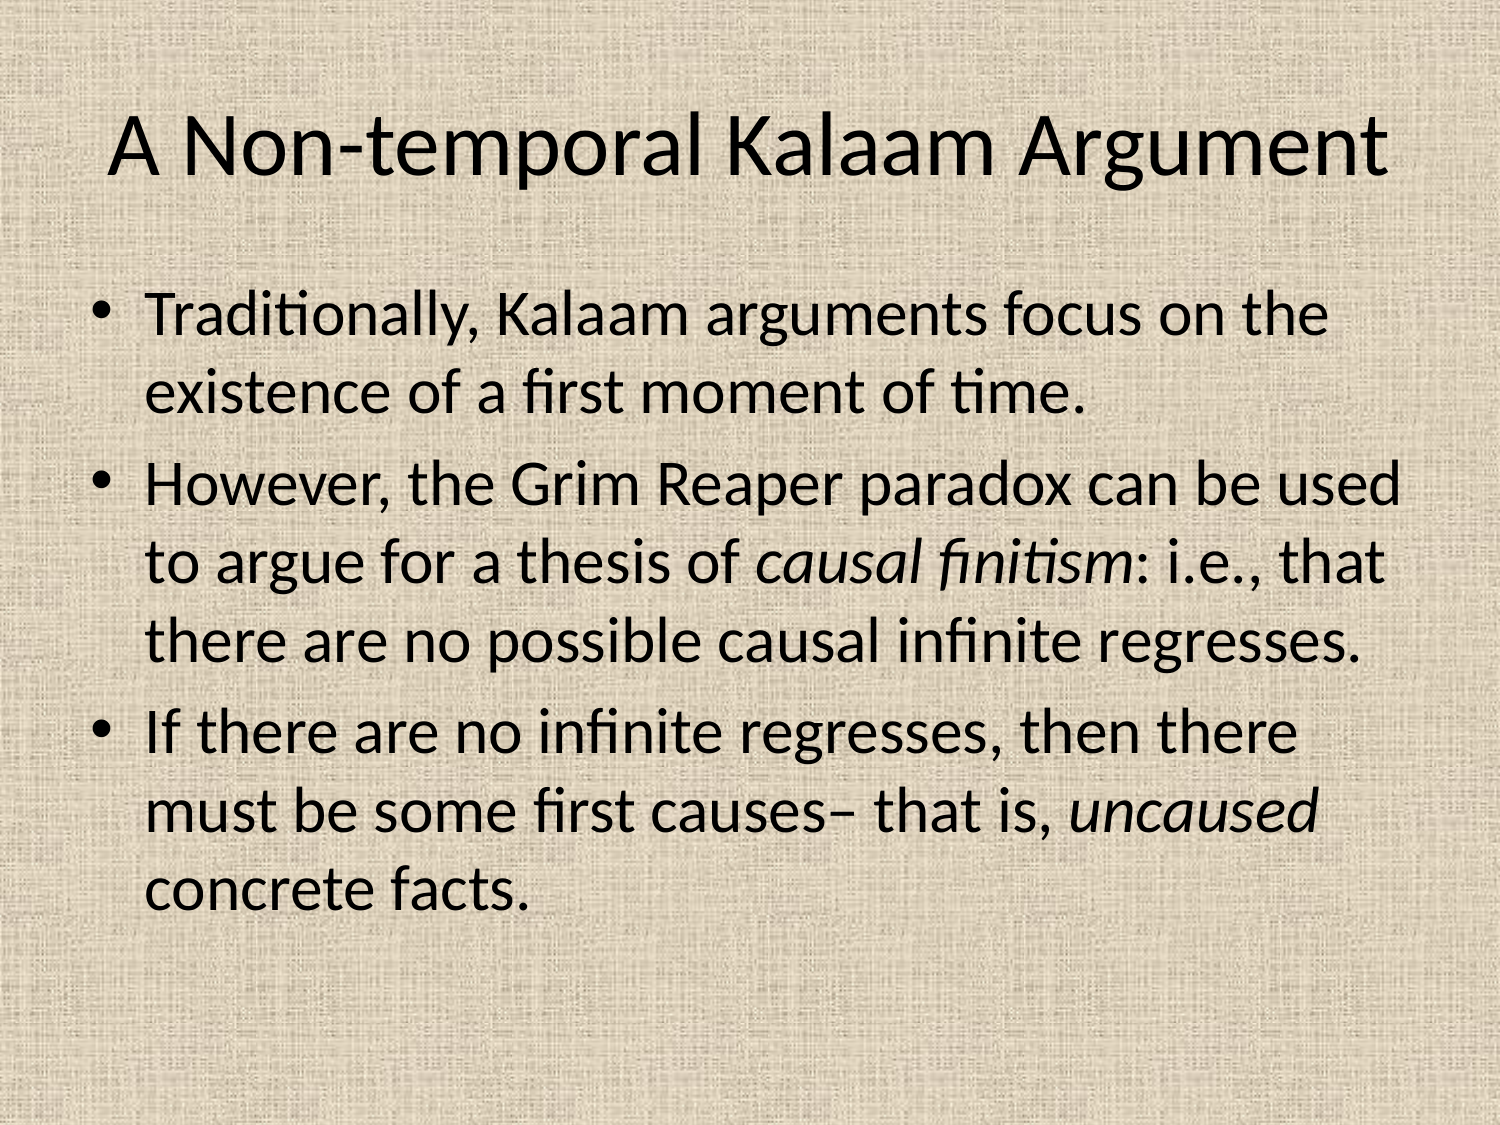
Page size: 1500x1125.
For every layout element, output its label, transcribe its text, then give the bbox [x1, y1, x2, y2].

list Traditionally, Kalaam arguments focus on the existence of a first moment of time. However, the Grim Reaper paradox can be used to argue for a thesis of causal finitism: i.e., that there are no possible causal infinite regresses. If there are no infinite regresses, then there must be some first causes– that is, uncaused concrete facts. [75, 262, 1425, 1005]
title A Non-temporal Kalaam Argument [75, 45, 1425, 233]
picture [0, 0, 1500, 1125]
